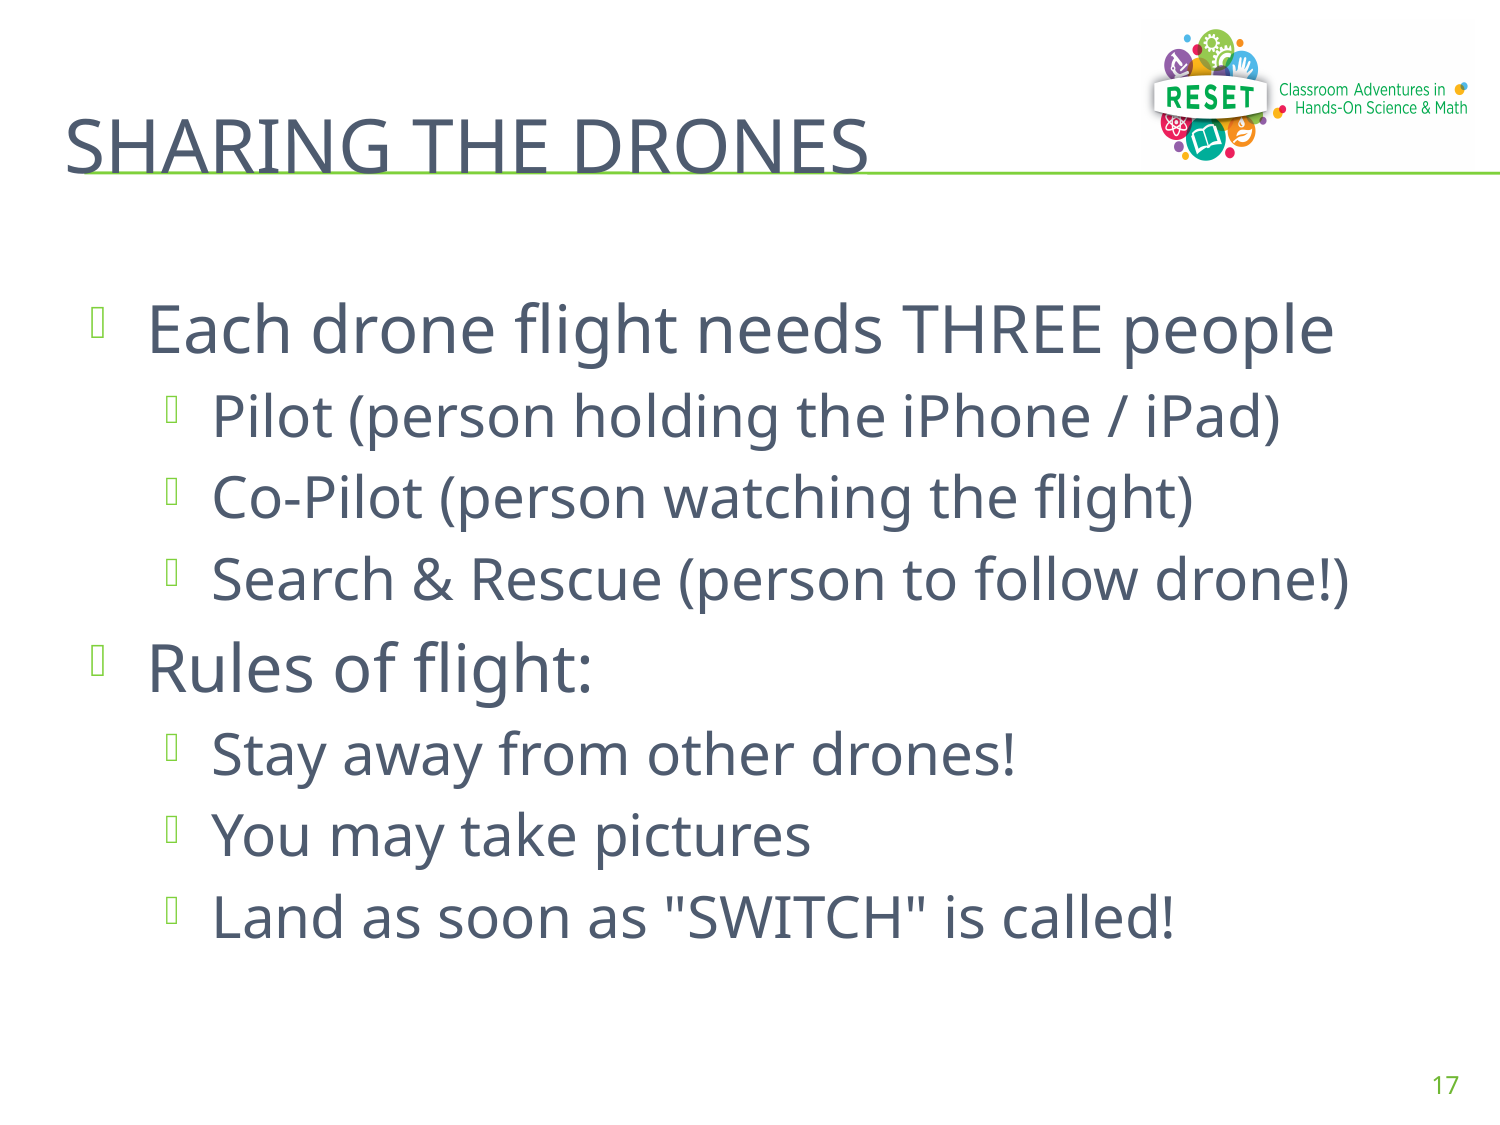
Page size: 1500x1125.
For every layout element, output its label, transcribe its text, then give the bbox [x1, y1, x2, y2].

title SHARING THE DRONES [50, 75, 1475, 213]
text_box Each drone flight needs THREE people Pilot (person holding the iPhone / iPad) Co-Pilot (person watching the flight) Search & Rescue (person to follow drone!) Rules of flight: Stay away from other drones! You may take pictures Land as soon as "SWITCH" is called! [74, 279, 1500, 1023]
slide_number 17 [1350, 1061, 1475, 1103]
picture [1141, 19, 1475, 75]
